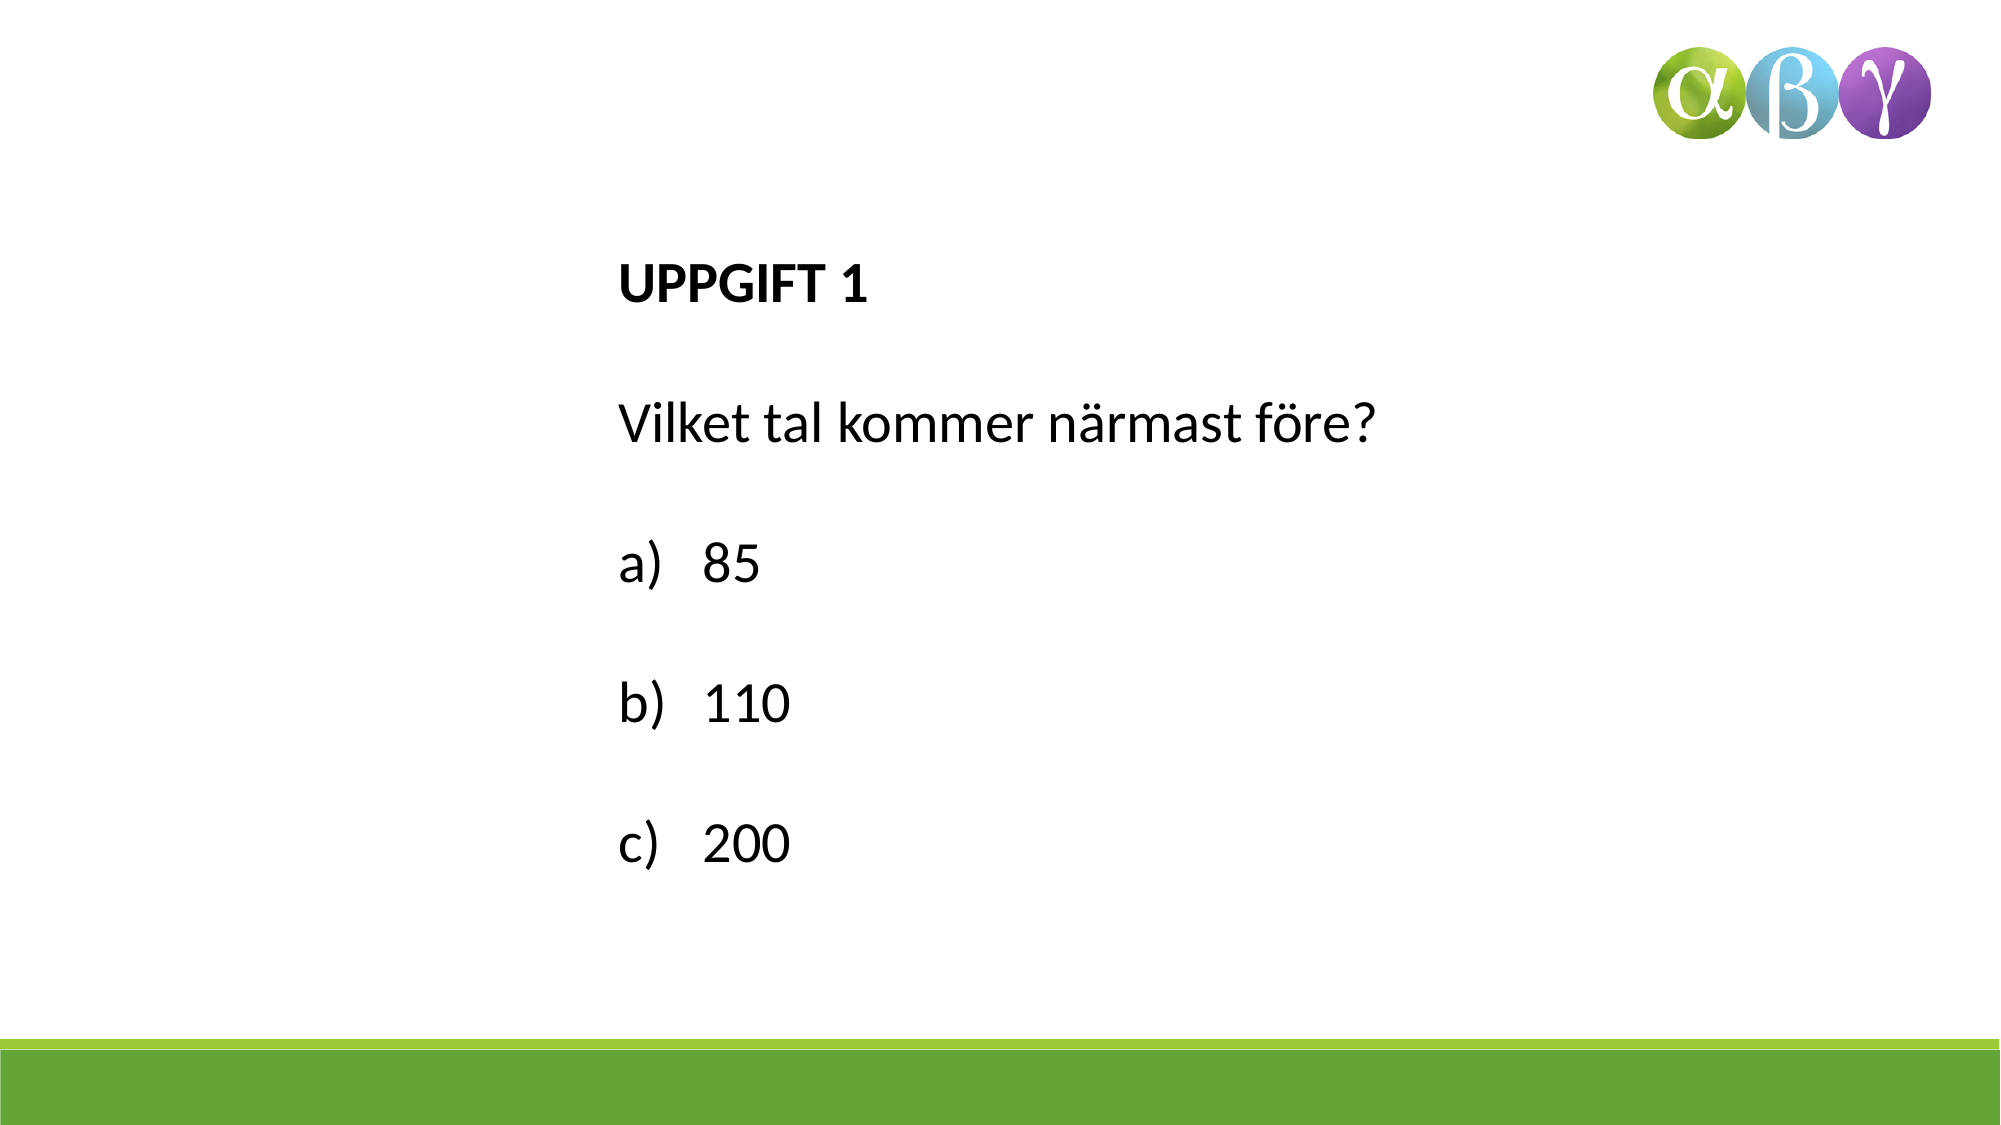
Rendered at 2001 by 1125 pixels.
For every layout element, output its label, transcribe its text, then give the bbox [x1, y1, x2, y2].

text_box UPPGIFT 1 Vilket tal kommer närmast före? 85 110 200 [603, 236, 1396, 882]
picture [1652, 46, 1932, 140]
